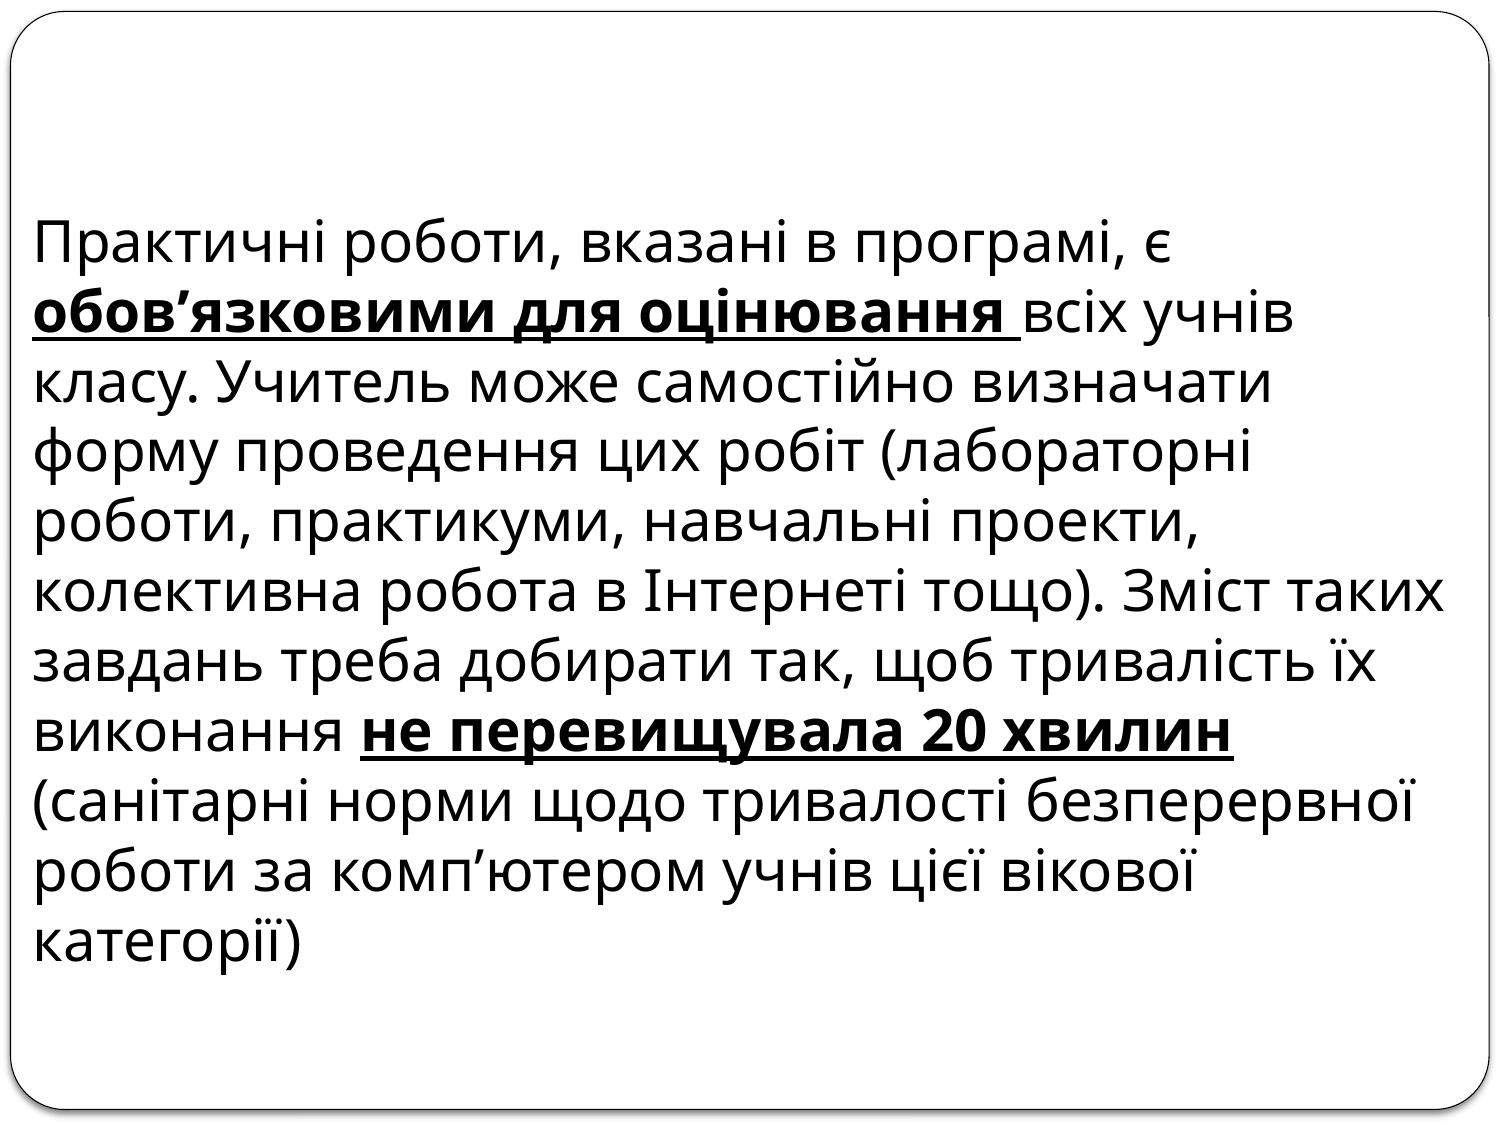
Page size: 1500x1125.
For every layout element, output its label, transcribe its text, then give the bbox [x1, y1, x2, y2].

text_box Практичні роботи, вказані в програмі, є обов’язковими для оцінювання всіх учнів класу. Учитель може самостійно визначати форму проведення цих робіт (лабораторні роботи, практикуми, навчальні проекти, колективна робота в Інтернеті тощо). Зміст таких завдань треба добирати так, щоб тривалість їх виконання не перевищувала 20 хвилин (санітарні норми щодо тривалості безперервної роботи за комп’ютером учнів цієї вікової категорії) [17, 196, 1471, 981]
